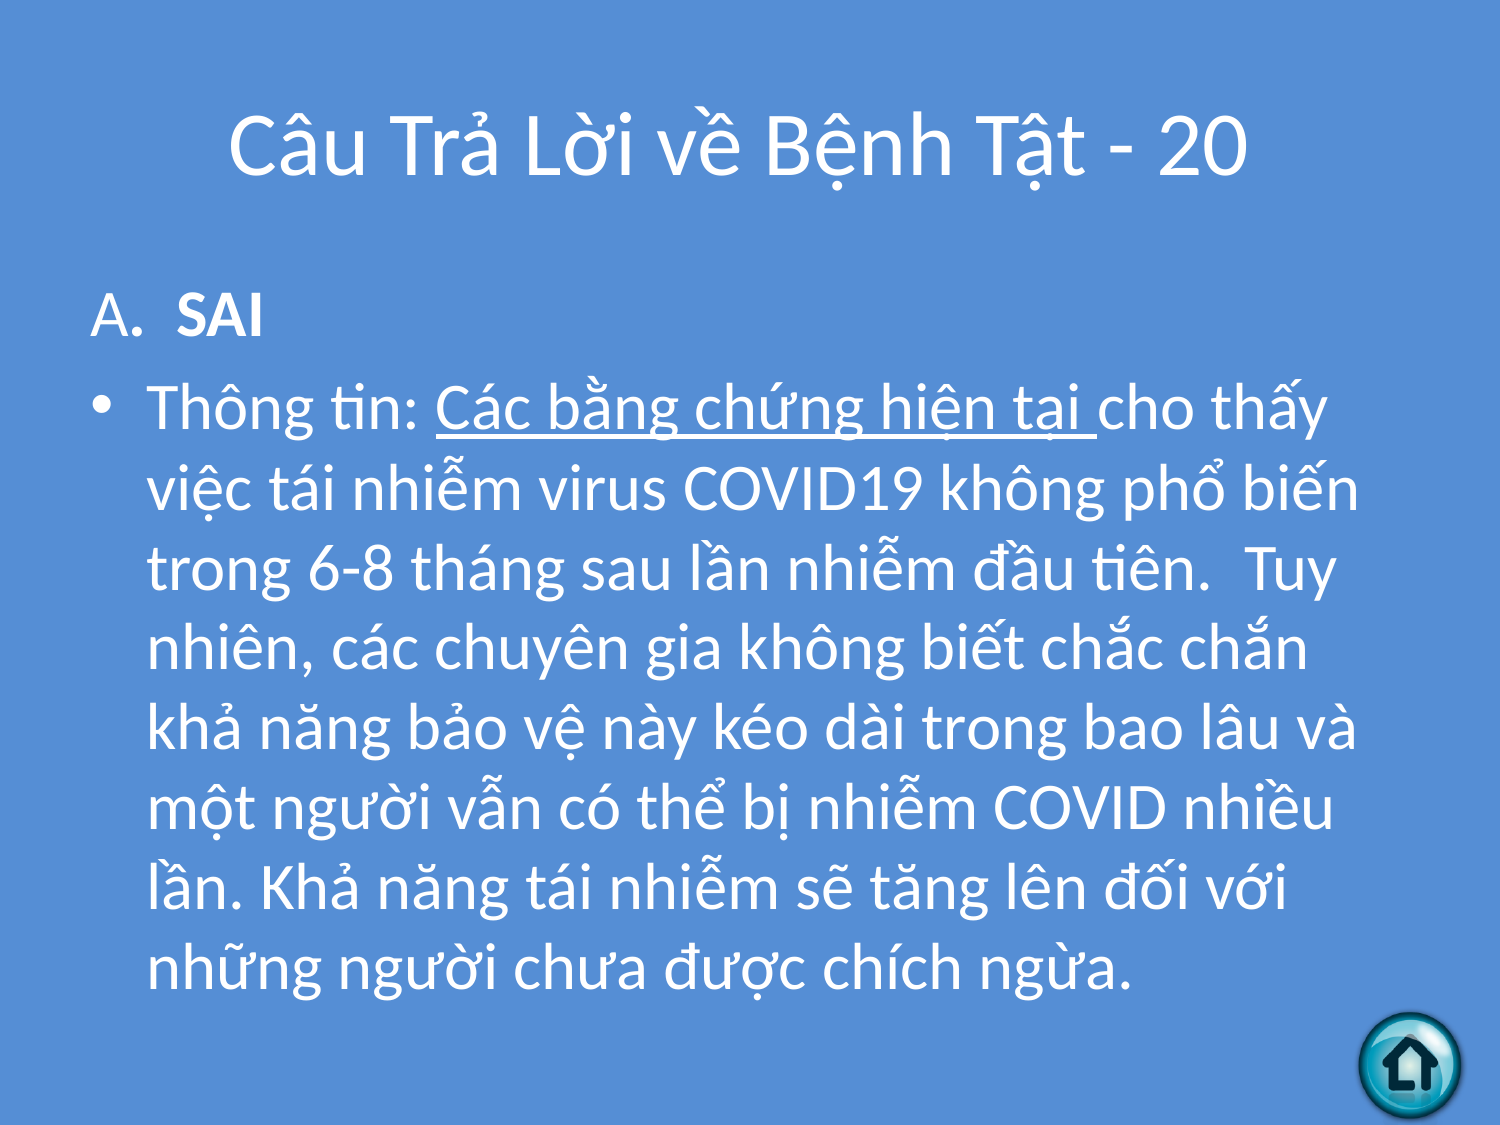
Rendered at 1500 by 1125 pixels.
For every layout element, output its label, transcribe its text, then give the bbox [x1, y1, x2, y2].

title Câu Trả Lời về Bệnh Tật - 20 [75, 45, 1425, 233]
list A. SAI Thông tin: Các bằng chứng hiện tại cho thấy việc tái nhiễm virus COVID19 không phổ biến trong 6-8 tháng sau lần nhiễm đầu tiên. Tuy nhiên, các chuyên gia không biết chắc chắn khả năng bảo vệ này kéo dài trong bao lâu và một người vẫn có thể bị nhiễm COVID nhiều lần. Khả năng tái nhiễm sẽ tăng lên đối với những người chưa được chích ngừa. [75, 262, 1425, 1005]
picture [1349, 1006, 1469, 1125]
